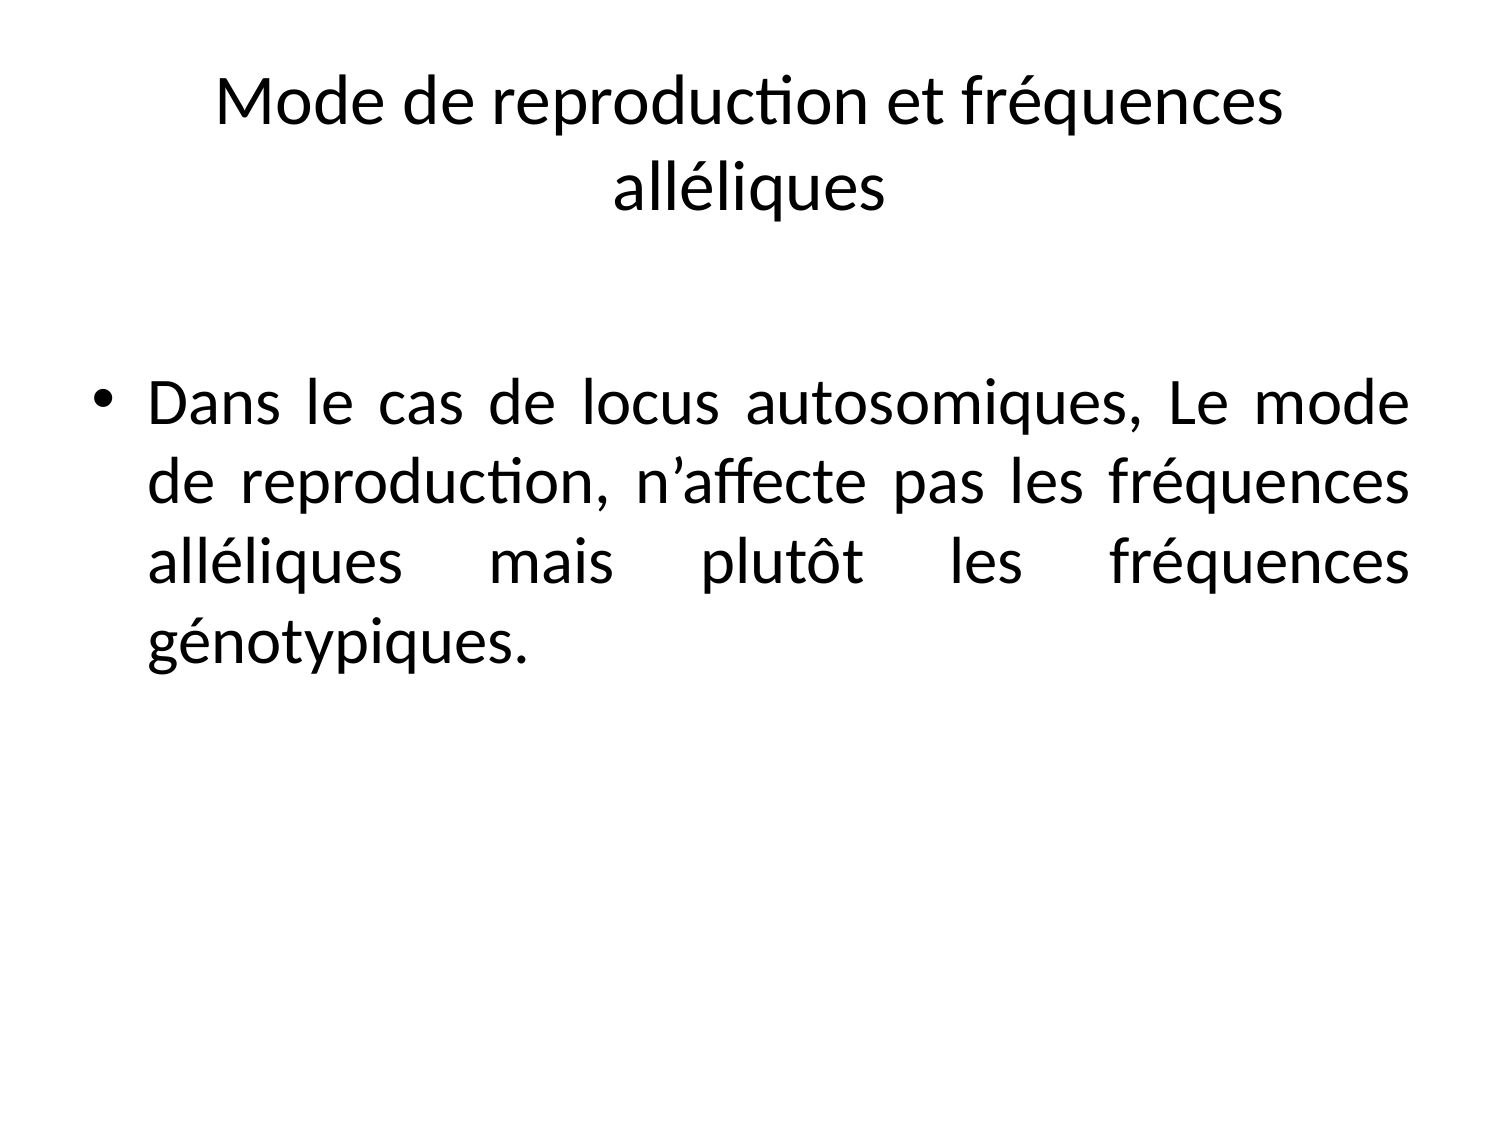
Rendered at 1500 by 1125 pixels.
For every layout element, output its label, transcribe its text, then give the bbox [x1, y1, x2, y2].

list Dans le cas de locus autosomiques, Le mode de reproduction, n’affecte pas les fréquences alléliques mais plutôt les fréquences génotypiques. [76, 349, 1427, 721]
title Mode de reproduction et fréquences alléliques [75, 45, 1425, 233]
